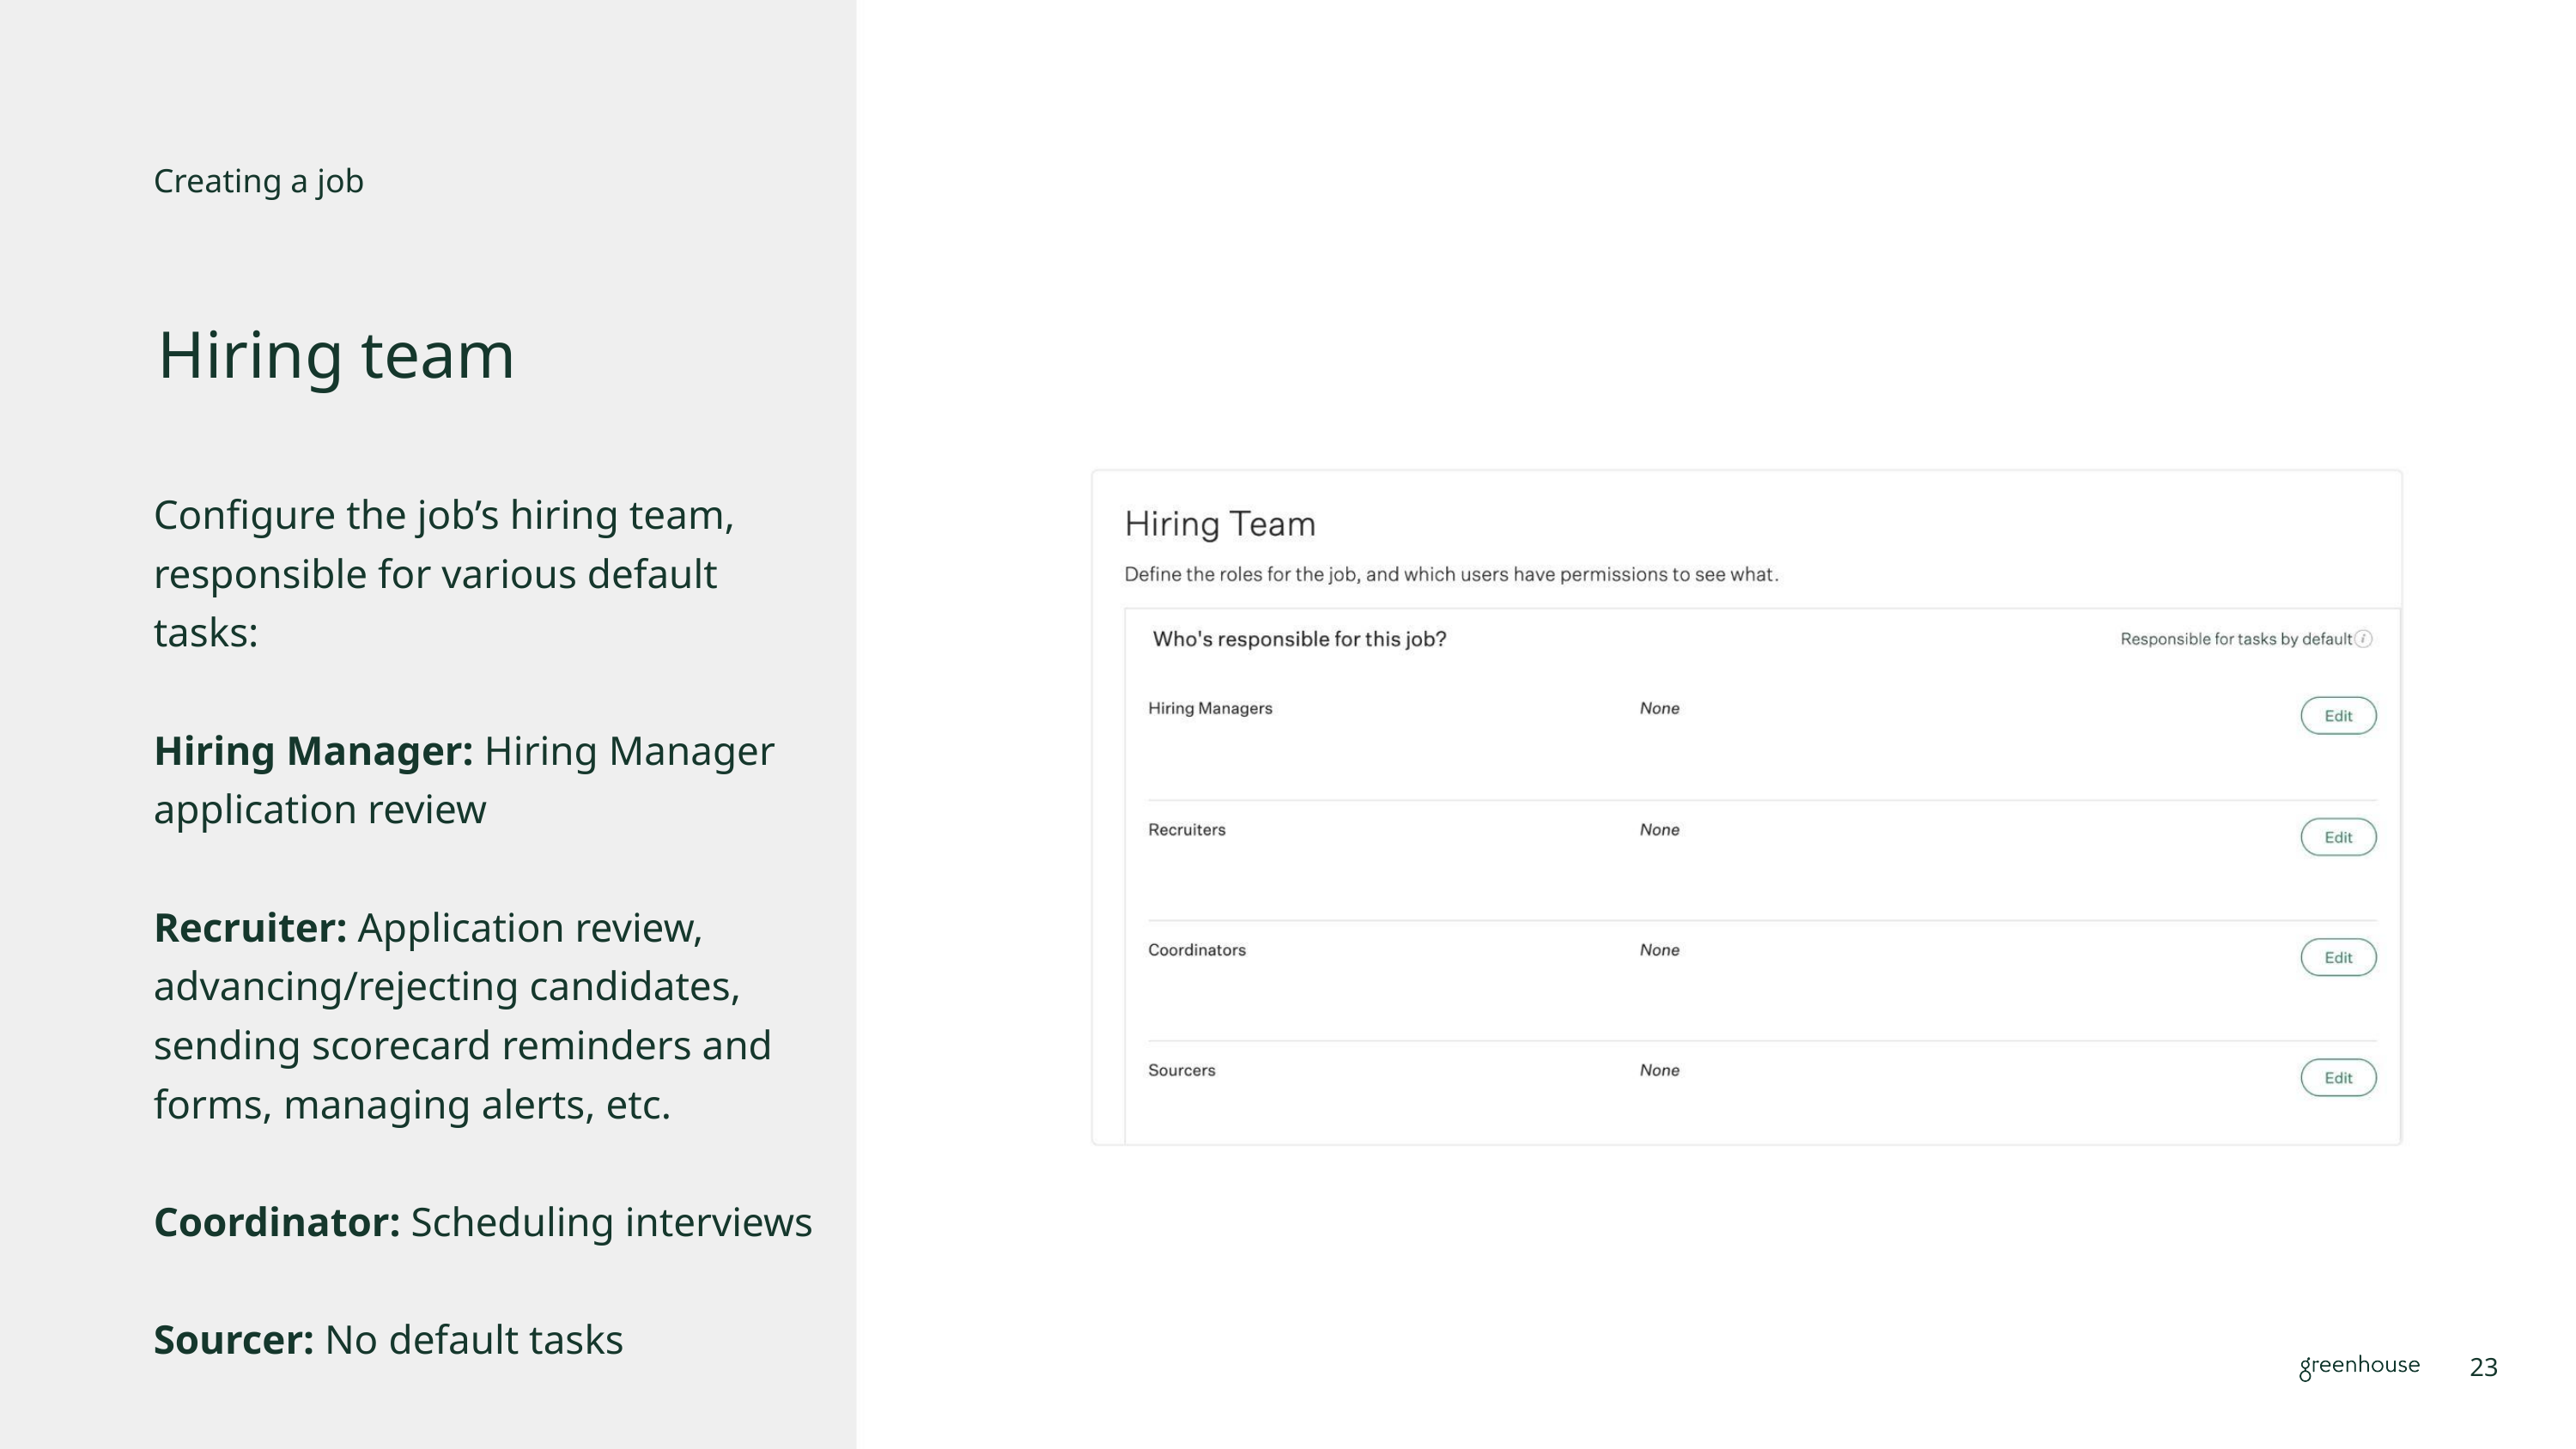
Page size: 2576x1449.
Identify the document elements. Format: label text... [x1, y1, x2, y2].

title Hiring team [131, 288, 770, 413]
subtitle Creating a job [127, 124, 740, 209]
slide_number ‹#› [2434, 1325, 2524, 1429]
picture [0, 0, 2576, 1449]
list Configure the job’s hiring team, responsible for various default tasks: Hiring Manager: Hiring Manager application review Recruiter: Application review, advancing/rejecting candidates, sending scorecard reminders and forms, managing alerts, etc. Coordinator: Scheduling interviews Sourcer: No default tasks [127, 452, 841, 1286]
